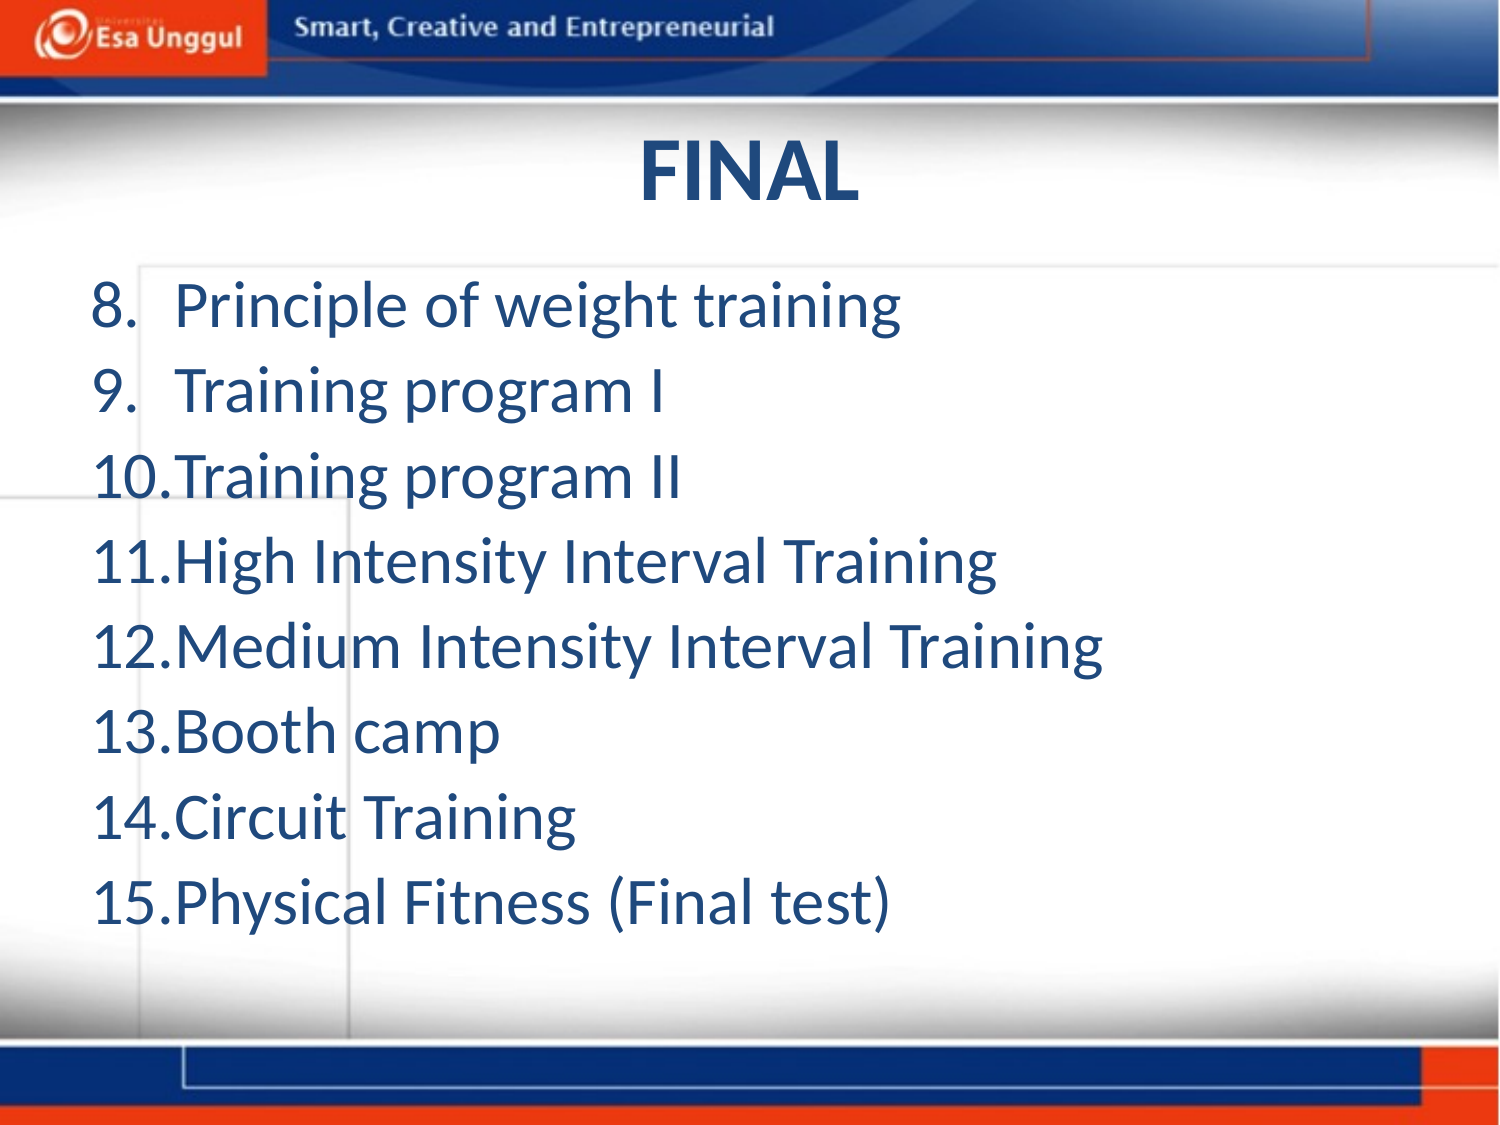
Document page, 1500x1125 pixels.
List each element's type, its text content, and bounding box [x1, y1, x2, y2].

list Principle of weight training Training program I Training program II High Intensity Interval Training Medium Intensity Interval Training Booth camp Circuit Training Physical Fitness (Final test) [75, 262, 1425, 1005]
picture [0, 0, 1500, 1125]
title FINAL [75, 94, 1425, 233]
